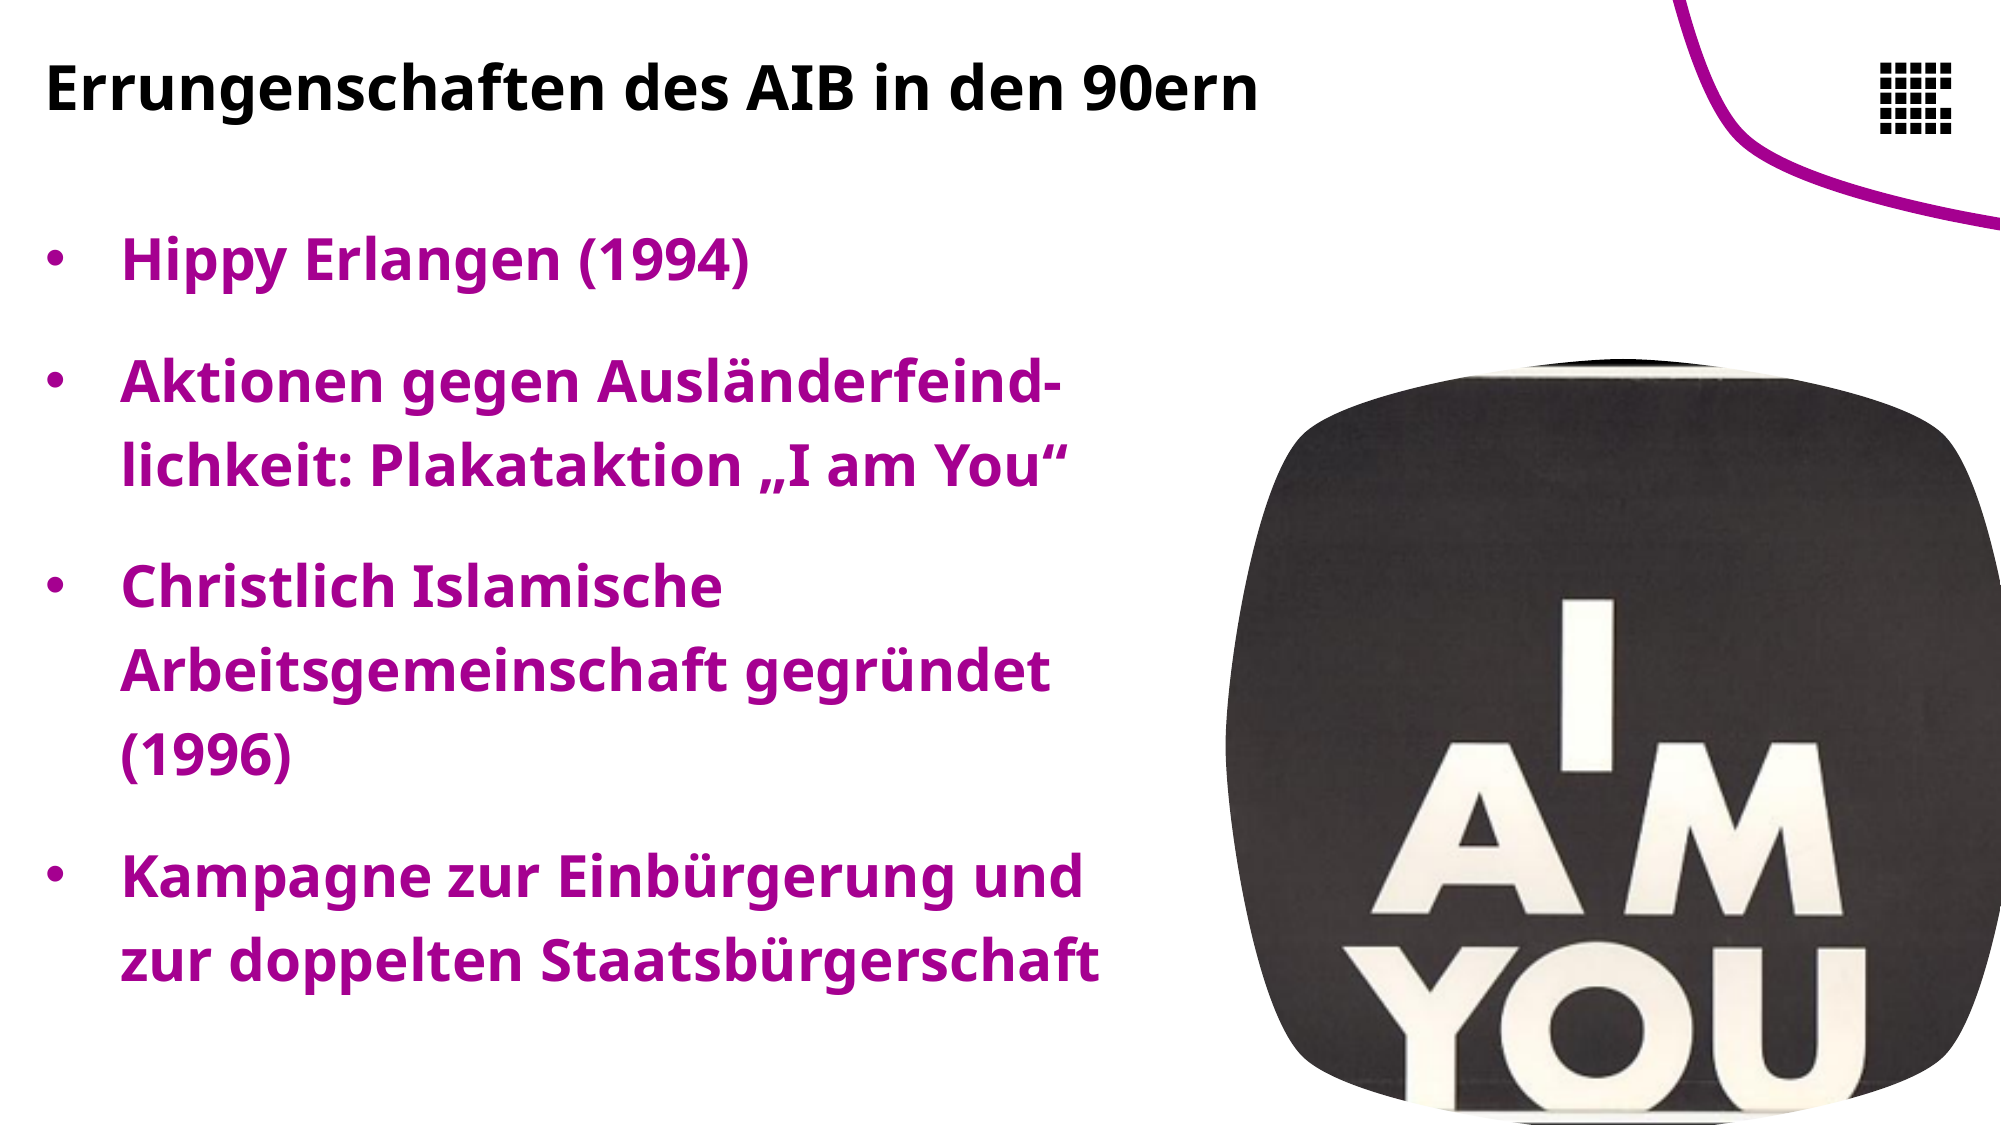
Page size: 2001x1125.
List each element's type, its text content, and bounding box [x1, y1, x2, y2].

picture [1225, 348, 2001, 1125]
list Hippy Erlangen (1994) Aktionen gegen Ausländerfeind-lichkeit: Plakataktion „I am You“ Christlich Islamische Arbeitsgemeinschaft gegründet (1996) Kampagne zur Einbürgerung und zur doppelten Staatsbürgerschaft [44, 208, 1116, 982]
title Errungenschaften des AIB in den 90ern [44, 47, 1287, 144]
